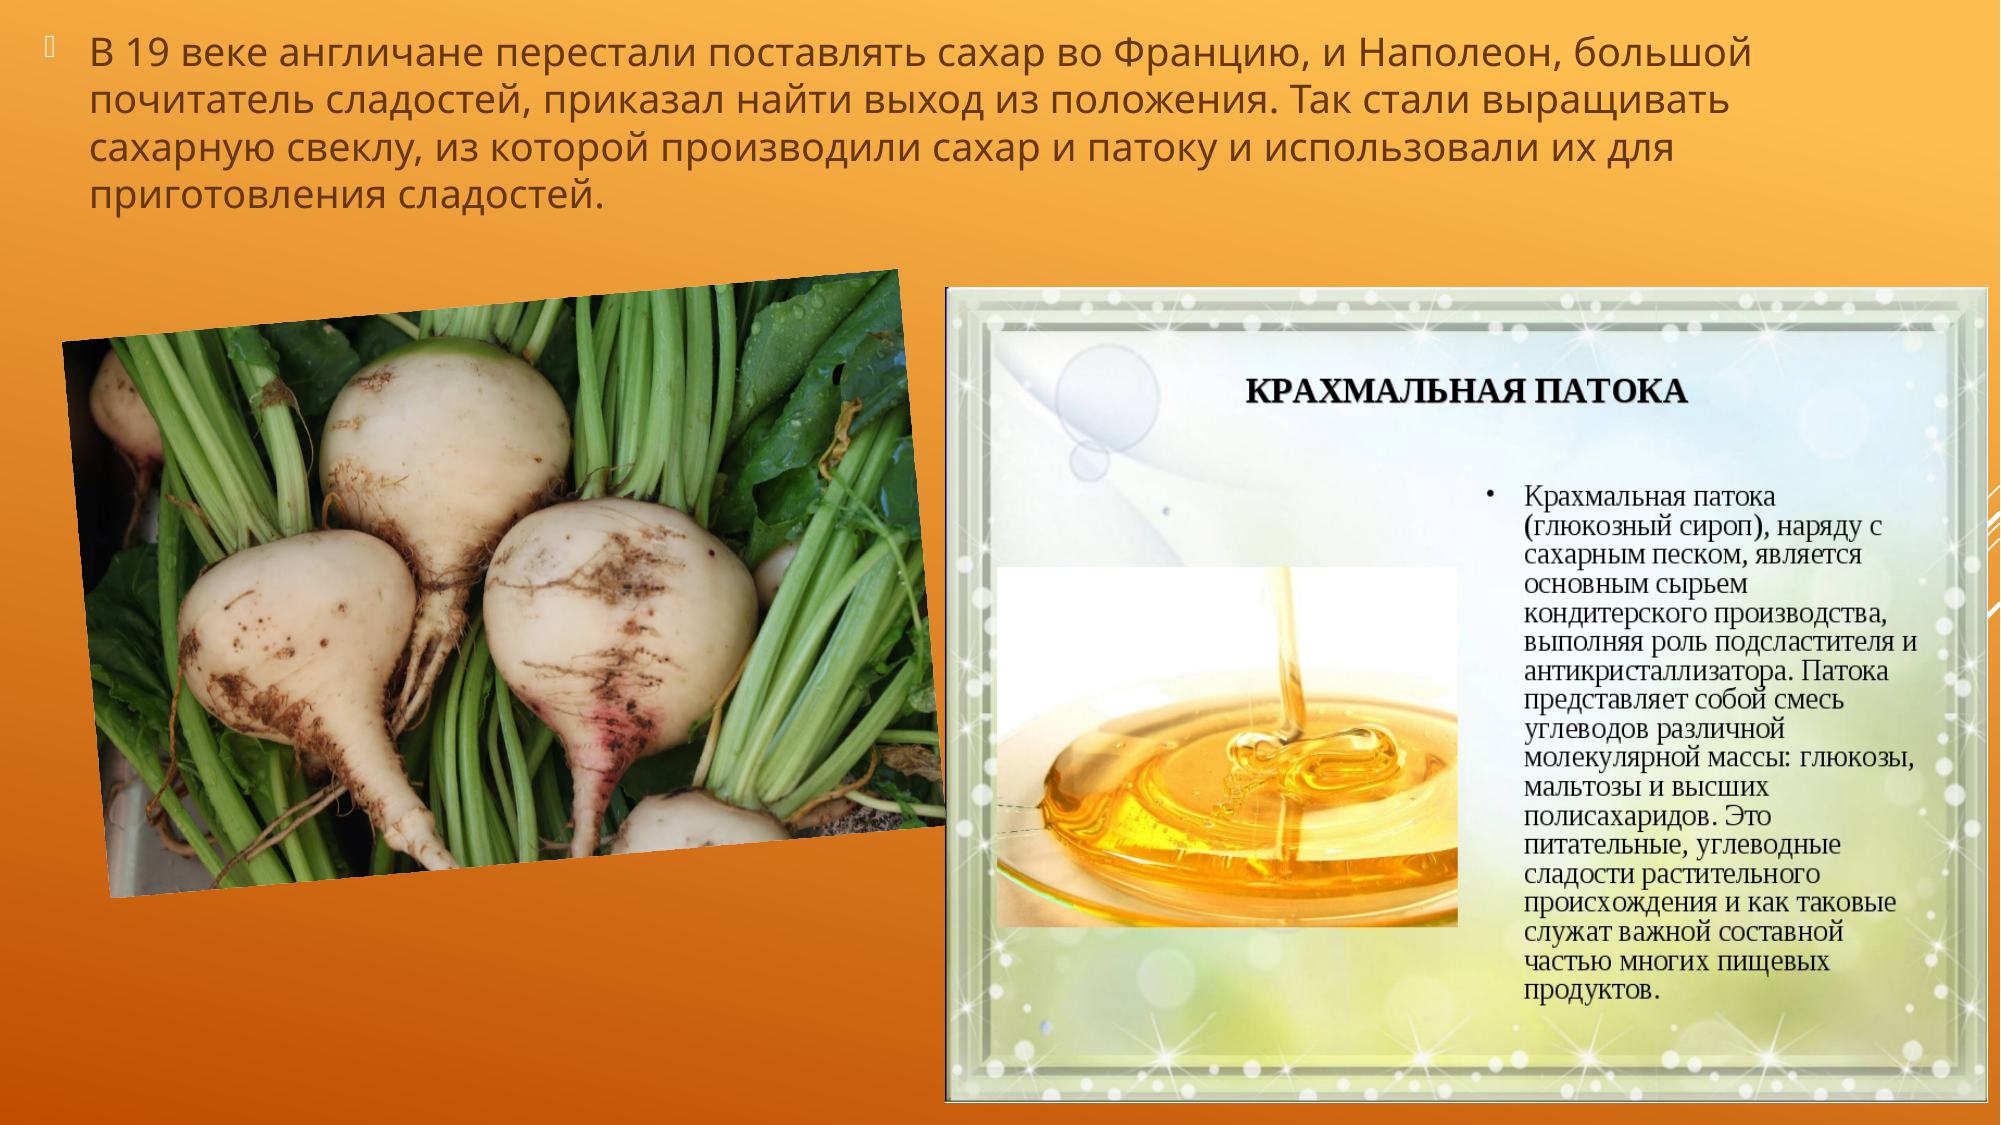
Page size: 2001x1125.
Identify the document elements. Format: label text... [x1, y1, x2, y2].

list В 19 веке англичане перестали поставлять сахар во Францию, и Наполеон, большой почитатель сладостей, приказал найти выход из положения. Так стали выращивать сахарную свеклу, из которой производили сахар и патоку и использовали их для приготовления сладостей. [29, 18, 1863, 225]
picture [63, 269, 1988, 1104]
